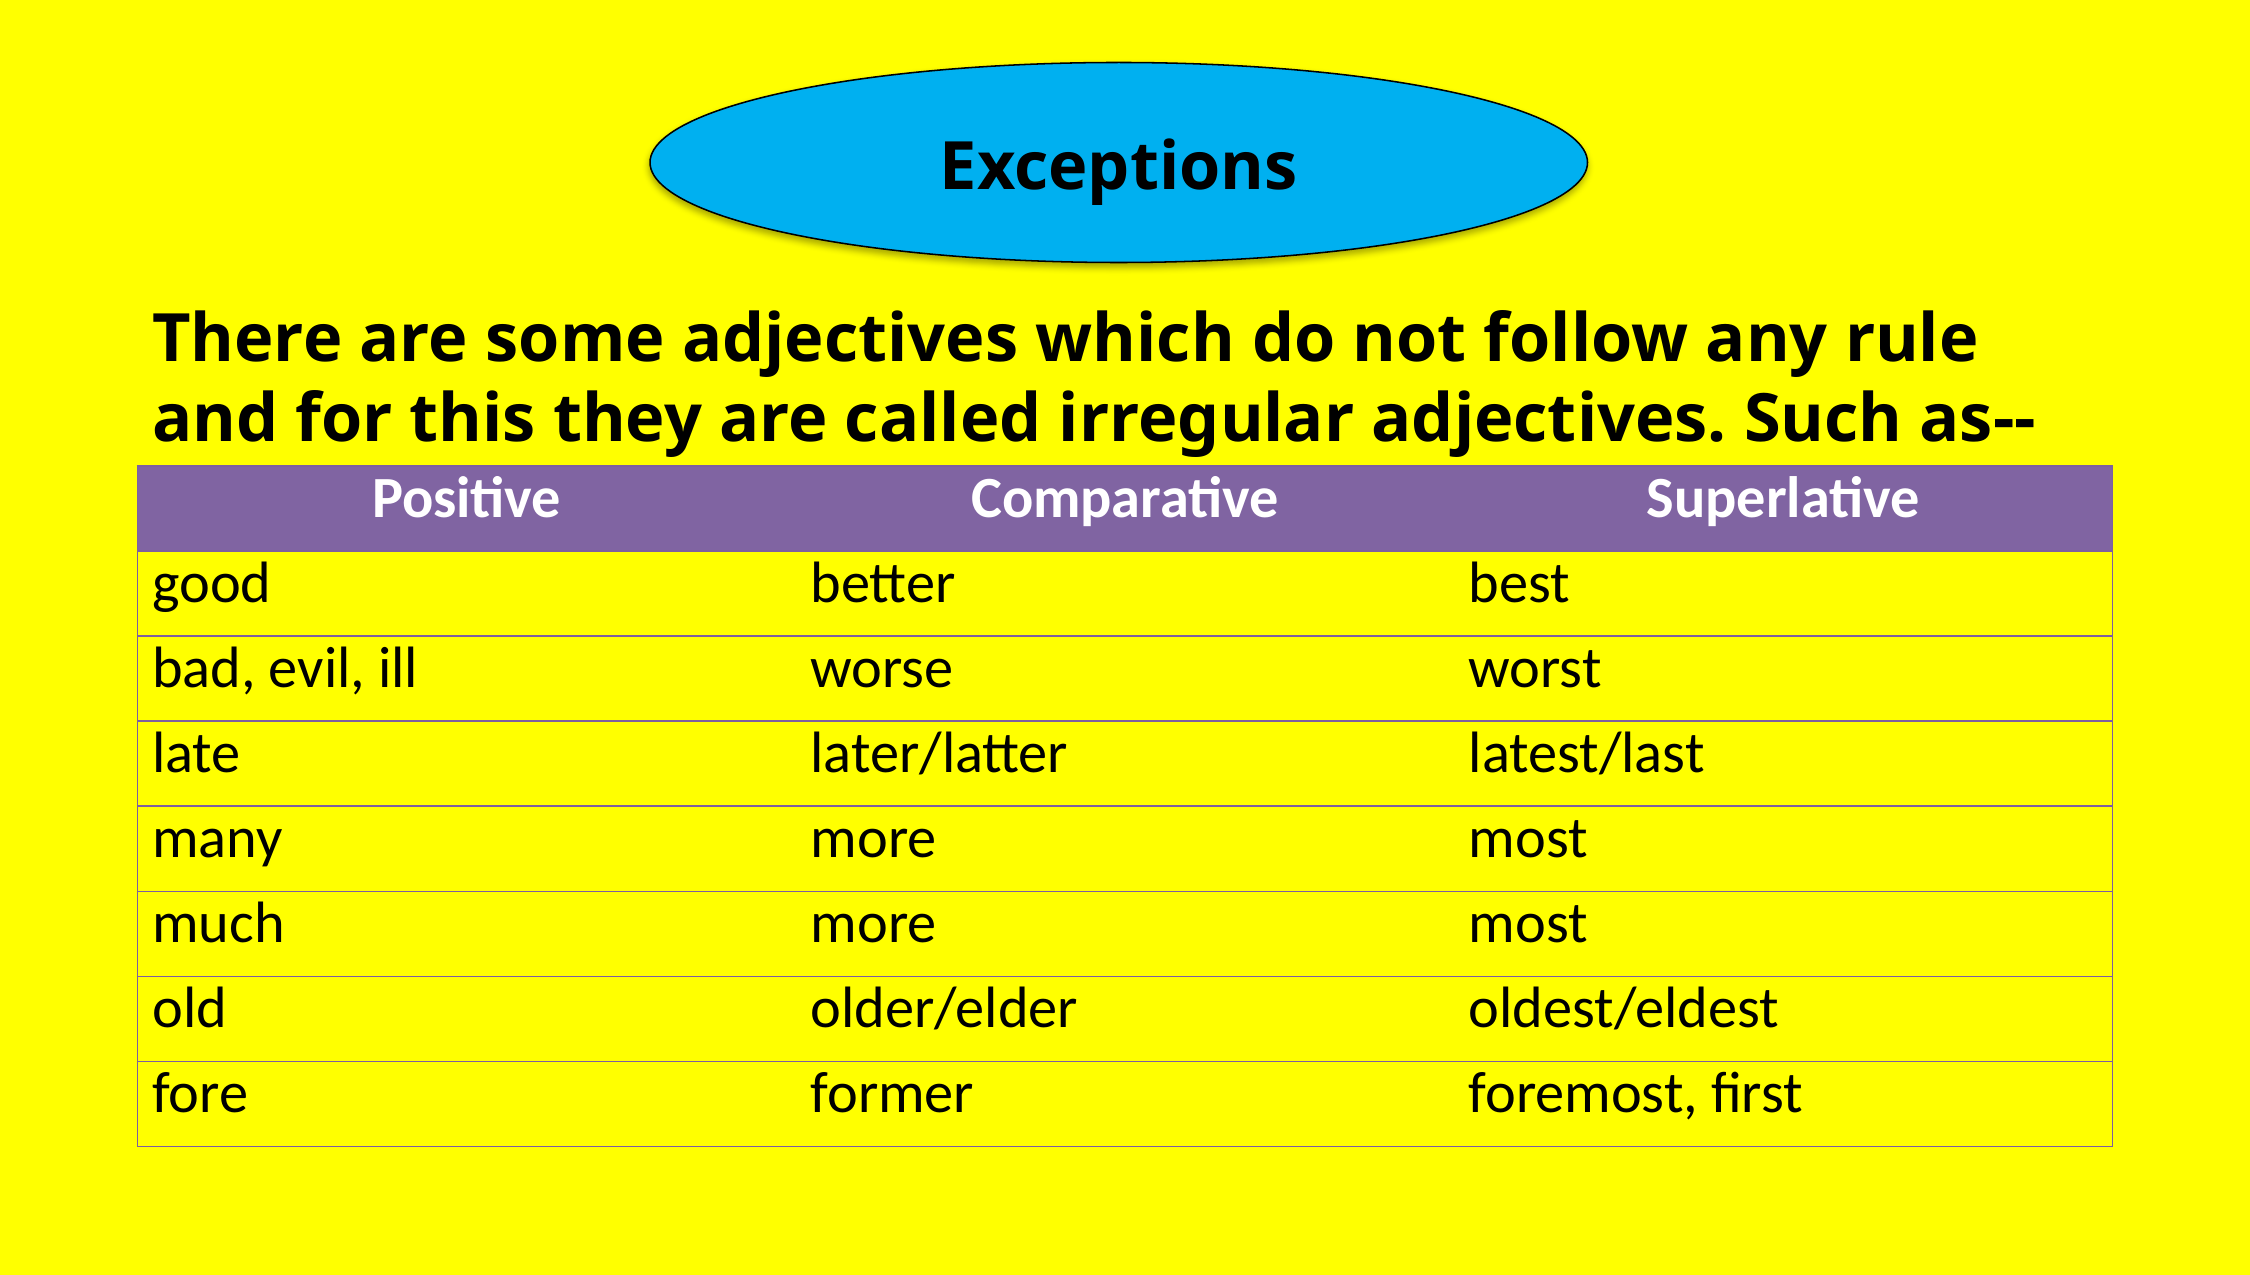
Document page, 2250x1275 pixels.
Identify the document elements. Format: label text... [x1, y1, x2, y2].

table_cell more [796, 807, 1454, 891]
table_cell late [138, 722, 796, 805]
table_cell foremost, first [1454, 1062, 2112, 1146]
table_cell older/elder [796, 977, 1454, 1061]
table_cell old [138, 977, 796, 1061]
table_cell worst [1454, 637, 2112, 720]
table_cell later/latter [796, 722, 1454, 805]
table_cell best [1454, 552, 2112, 635]
table_header Positive [138, 467, 796, 550]
table_cell most [1454, 807, 2112, 891]
table_cell many [138, 807, 796, 891]
table_cell former [796, 1062, 1454, 1146]
table_cell much [138, 892, 796, 976]
table_header Comparative [796, 467, 1454, 550]
table_cell better [796, 552, 1454, 635]
text_box There are some adjectives which do not follow any rule and for this they are called irregular adjectives. Such as-- [137, 287, 2100, 463]
table_cell oldest/eldest [1454, 977, 2112, 1061]
table_cell most [1454, 892, 2112, 976]
table_cell more [796, 892, 1454, 976]
table_cell latest/last [1454, 722, 2112, 805]
table_cell good [138, 552, 796, 635]
text_box Exceptions [649, 61, 1589, 264]
table_header Superlative [1454, 467, 2112, 550]
table_cell worse [796, 637, 1454, 720]
table_cell fore [138, 1062, 796, 1146]
table_cell bad, evil, ill [138, 637, 796, 720]
